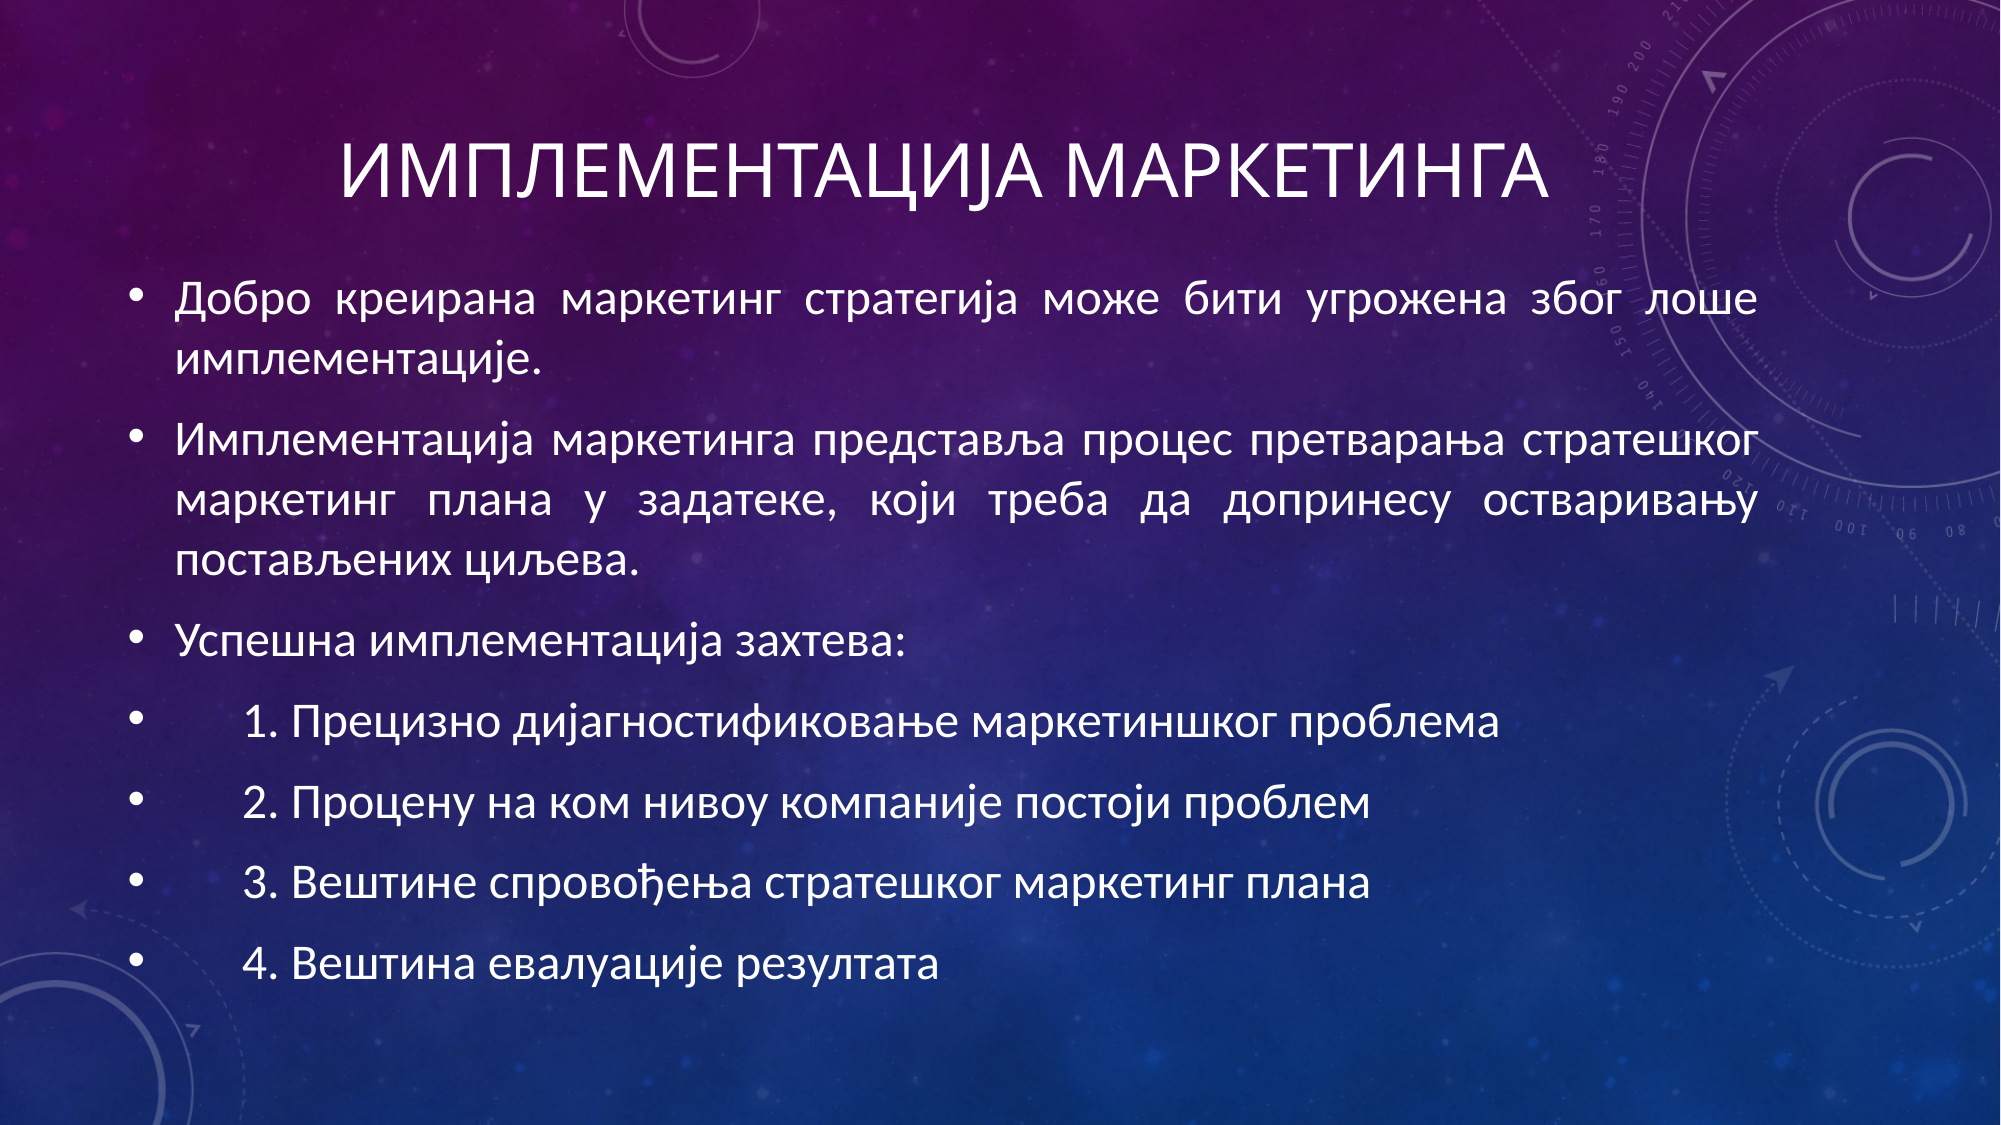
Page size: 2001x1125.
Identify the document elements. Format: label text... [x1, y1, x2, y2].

list Добро креирана маркетинг стратегија може бити угрожена због лоше имплементације. Имплементација маркетинга представља процес претварања стратешког маркетинг плана у задатеке, који треба да допринесу остваривању постављених циљева. Успешна имплементација захтева: 1. Прецизно дијагностификовање маркетиншког проблема 2. Процену на ком нивоу компаније постоји проблем 3. Вештине спровођења стратешког маркетинг плана 4. Вештина евалуације резултата [112, 252, 1775, 1003]
title Имплементација маркетинга [112, 99, 1775, 235]
picture [0, 0, 2001, 1125]
